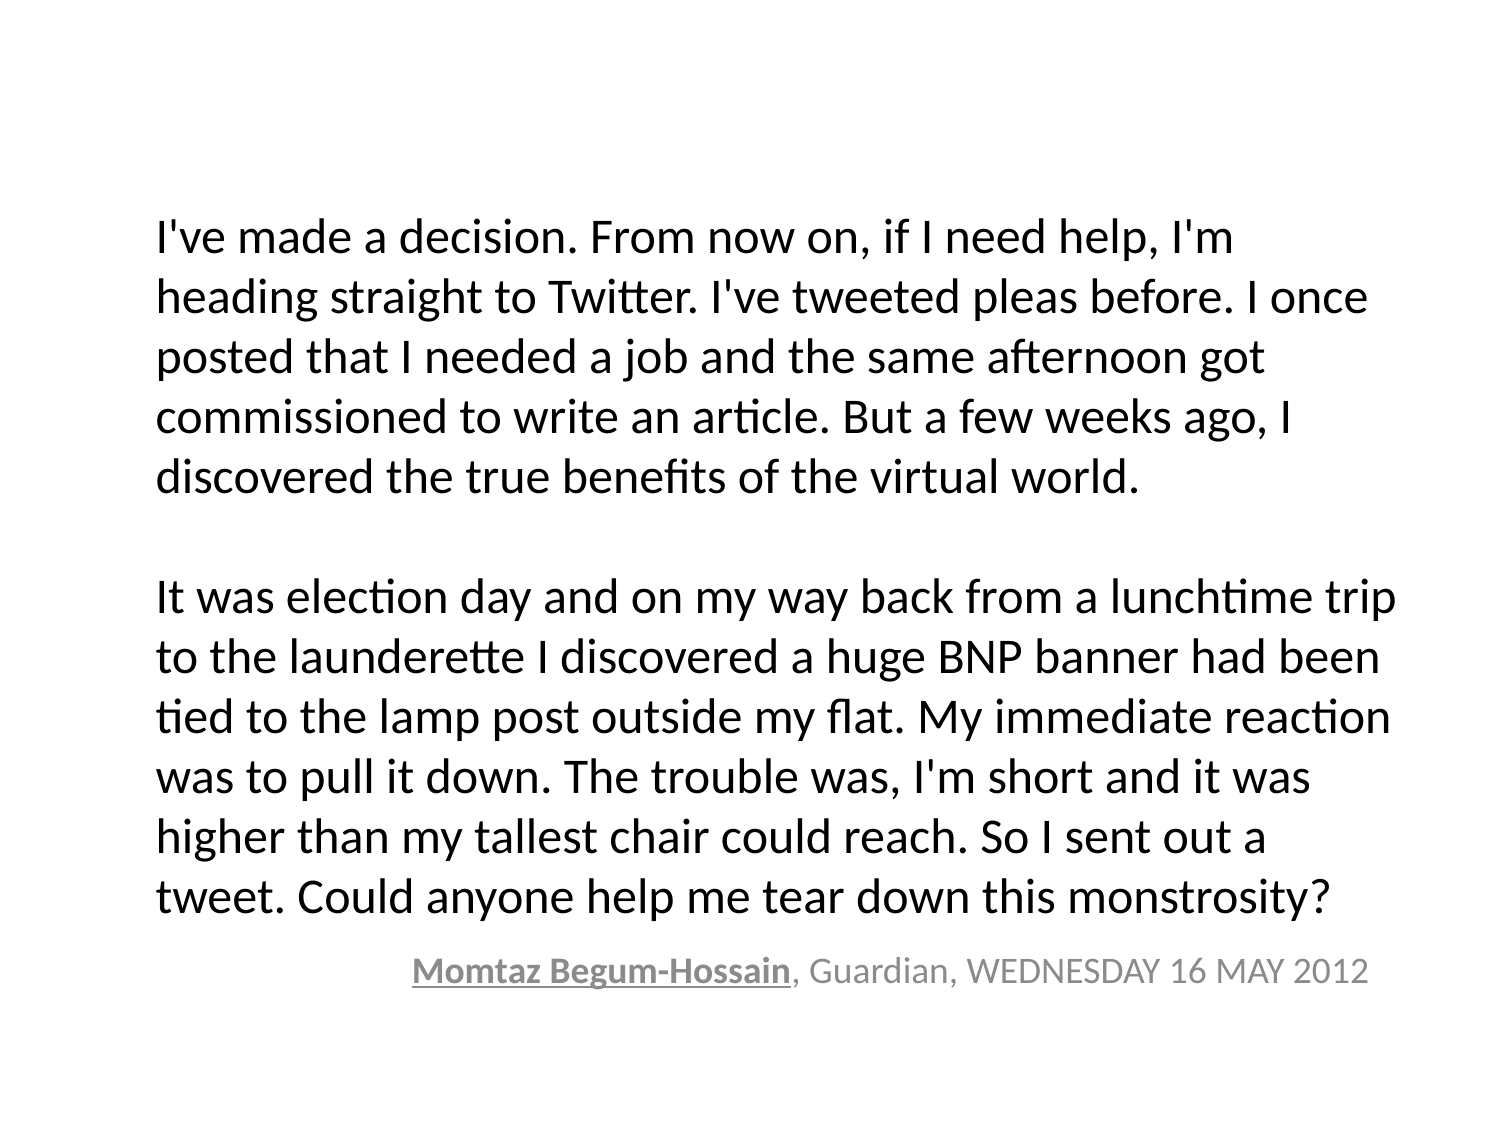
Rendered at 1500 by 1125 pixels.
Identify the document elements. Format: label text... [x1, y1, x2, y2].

subtitle Momtaz Begum-Hossain, Guardian, WEDNESDAY 16 MAY 2012 [365, 938, 1416, 1125]
title I've made a decision. From now on, if I need help, I'm heading straight to Twitter. I've tweeted pleas before. I once posted that I needed a job and the same afternoon got commissioned to write an article. But a few weeks ago, I discovered the true benefits of the virtual world. It was election day and on my way back from a lunchtime trip to the launderette I discovered a huge BNP banner had been tied to the lamp post outside my flat. My immediate reaction was to pull it down. The trouble was, I'm short and it was higher than my tallest chair could reach. So I sent out a tweet. Could anyone help me tear down this monstrosity? [140, 442, 1416, 685]
